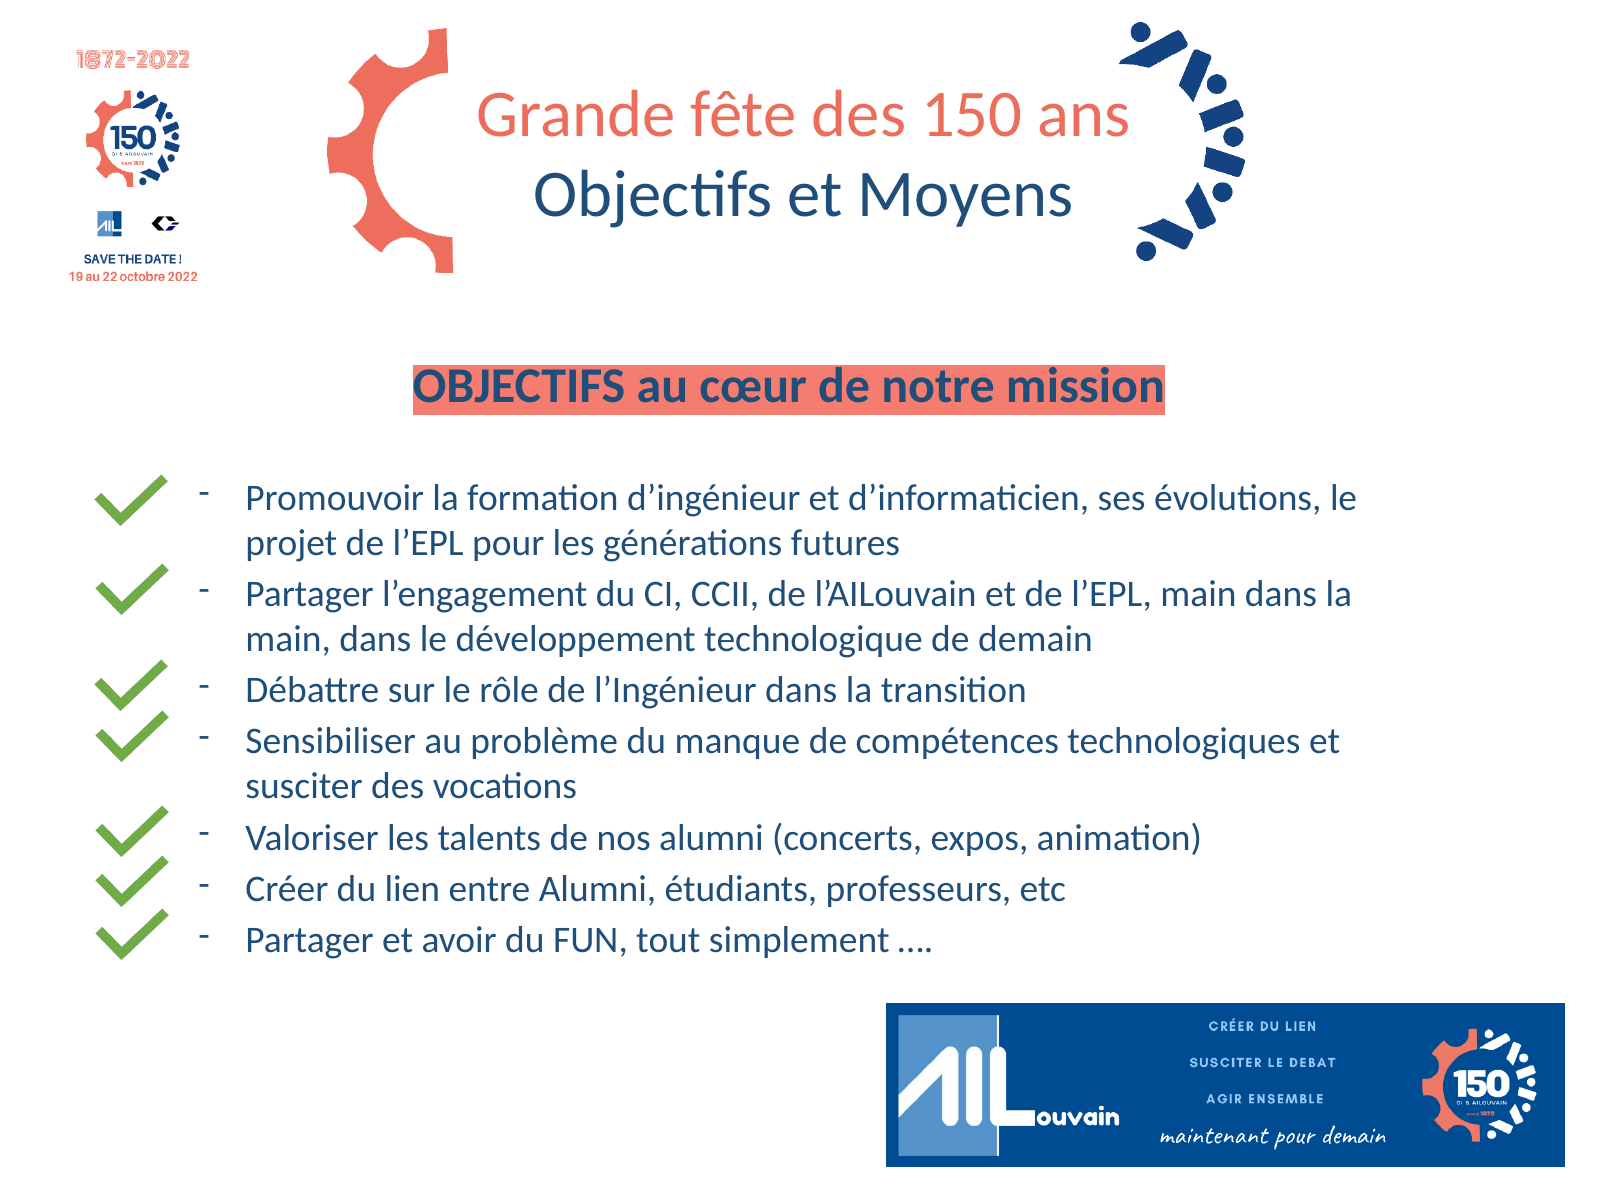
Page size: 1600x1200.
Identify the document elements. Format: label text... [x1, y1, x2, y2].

text_box OBJECTIFS au cœur de notre mission Promouvoir la formation d’ingénieur et d’informaticien, ses évolutions, le projet de l’EPL pour les générations futures Partager l’engagement du CI, CCII, de l’AILouvain et de l’EPL, main dans la main, dans le développement technologique de demain Débattre sur le rôle de l’Ingénieur dans la transition Sensibiliser au problème du manque de compétences technologiques et susciter des vocations Valoriser les talents de nos alumni (concerts, expos, animation) Créer du lien entre Alumni, étudiants, professeurs, etc Partager et avoir du FUN, tout simplement …. [183, 345, 1395, 1071]
text_box Grande fête des 150 ans Objectifs et Moyens [461, 62, 1102, 238]
picture [885, 1002, 1565, 1167]
picture [326, 28, 457, 273]
picture [37, 20, 228, 304]
picture [94, 793, 170, 972]
picture [94, 551, 170, 628]
picture [1107, 20, 1251, 265]
picture [92, 647, 170, 774]
picture [92, 462, 169, 539]
